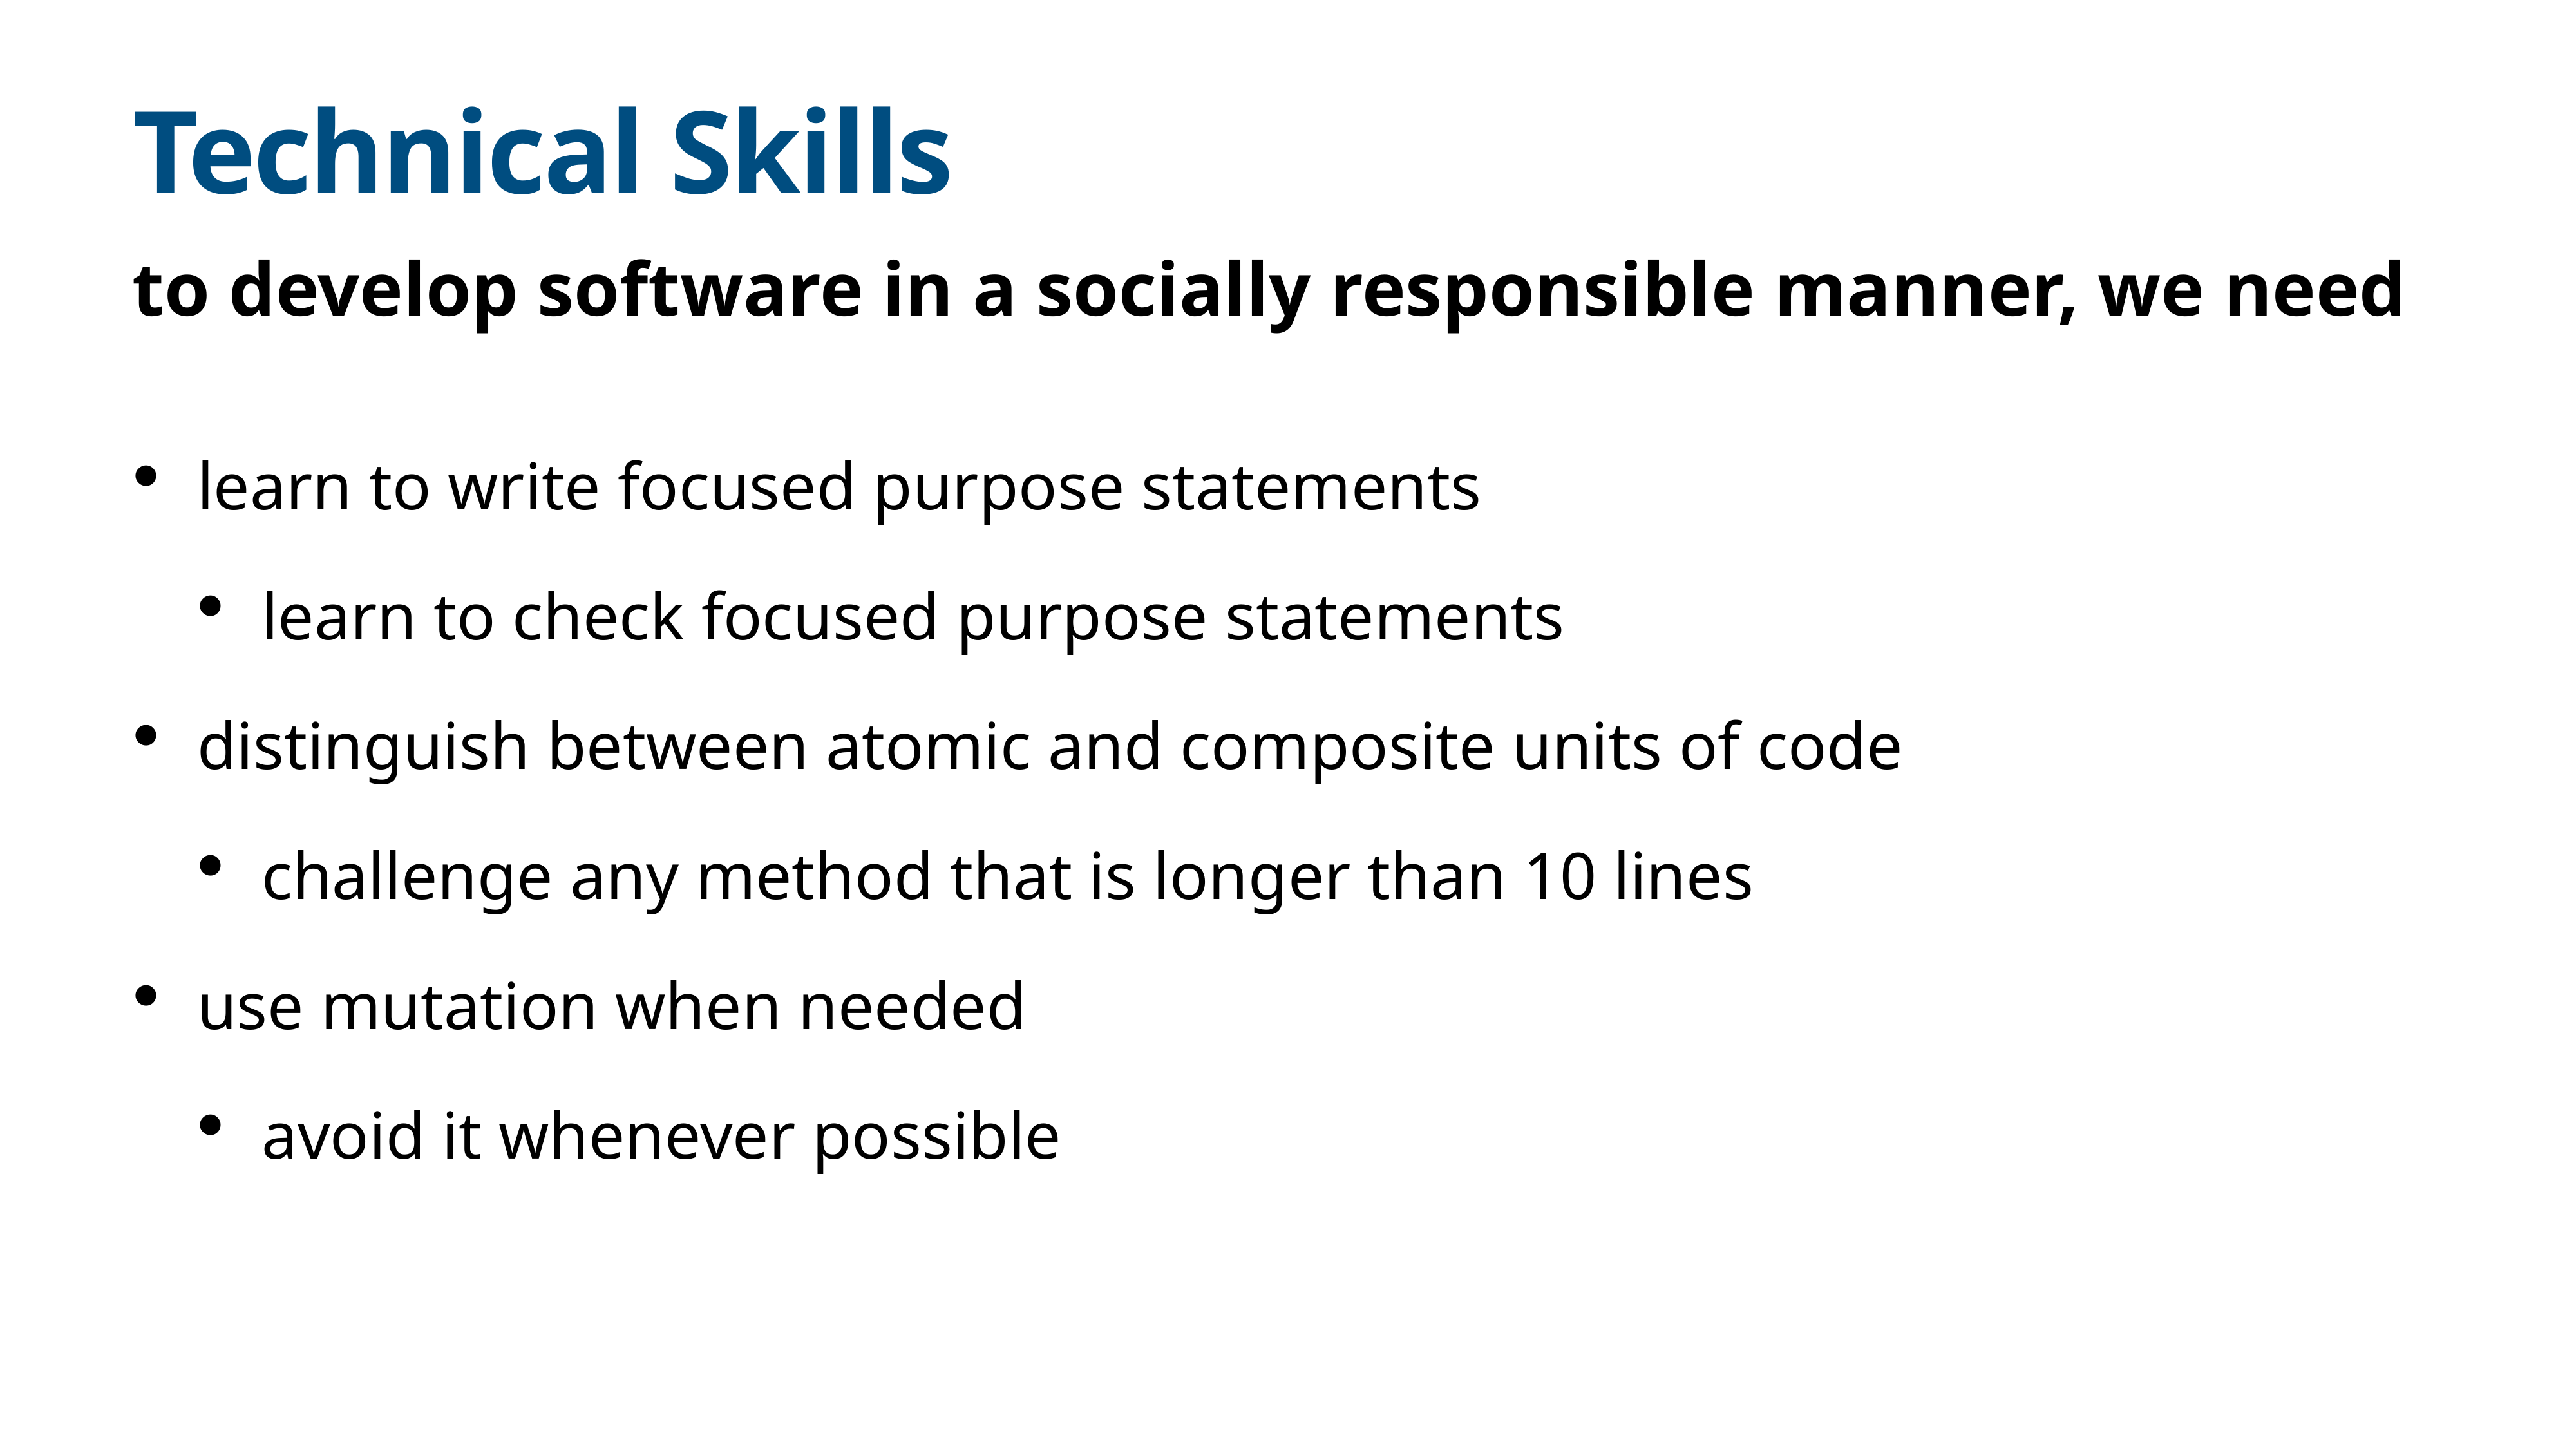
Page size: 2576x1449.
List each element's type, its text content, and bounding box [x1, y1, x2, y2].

title Technical Skills [127, 100, 2449, 236]
list to develop software in a socially responsible manner, we need [127, 236, 2449, 337]
list learn to write focused purpose statements learn to check focused purpose statements distinguish between atomic and composite units of code challenge any method that is longer than 10 lines use mutation when needed avoid it whenever possible [127, 448, 2449, 1321]
